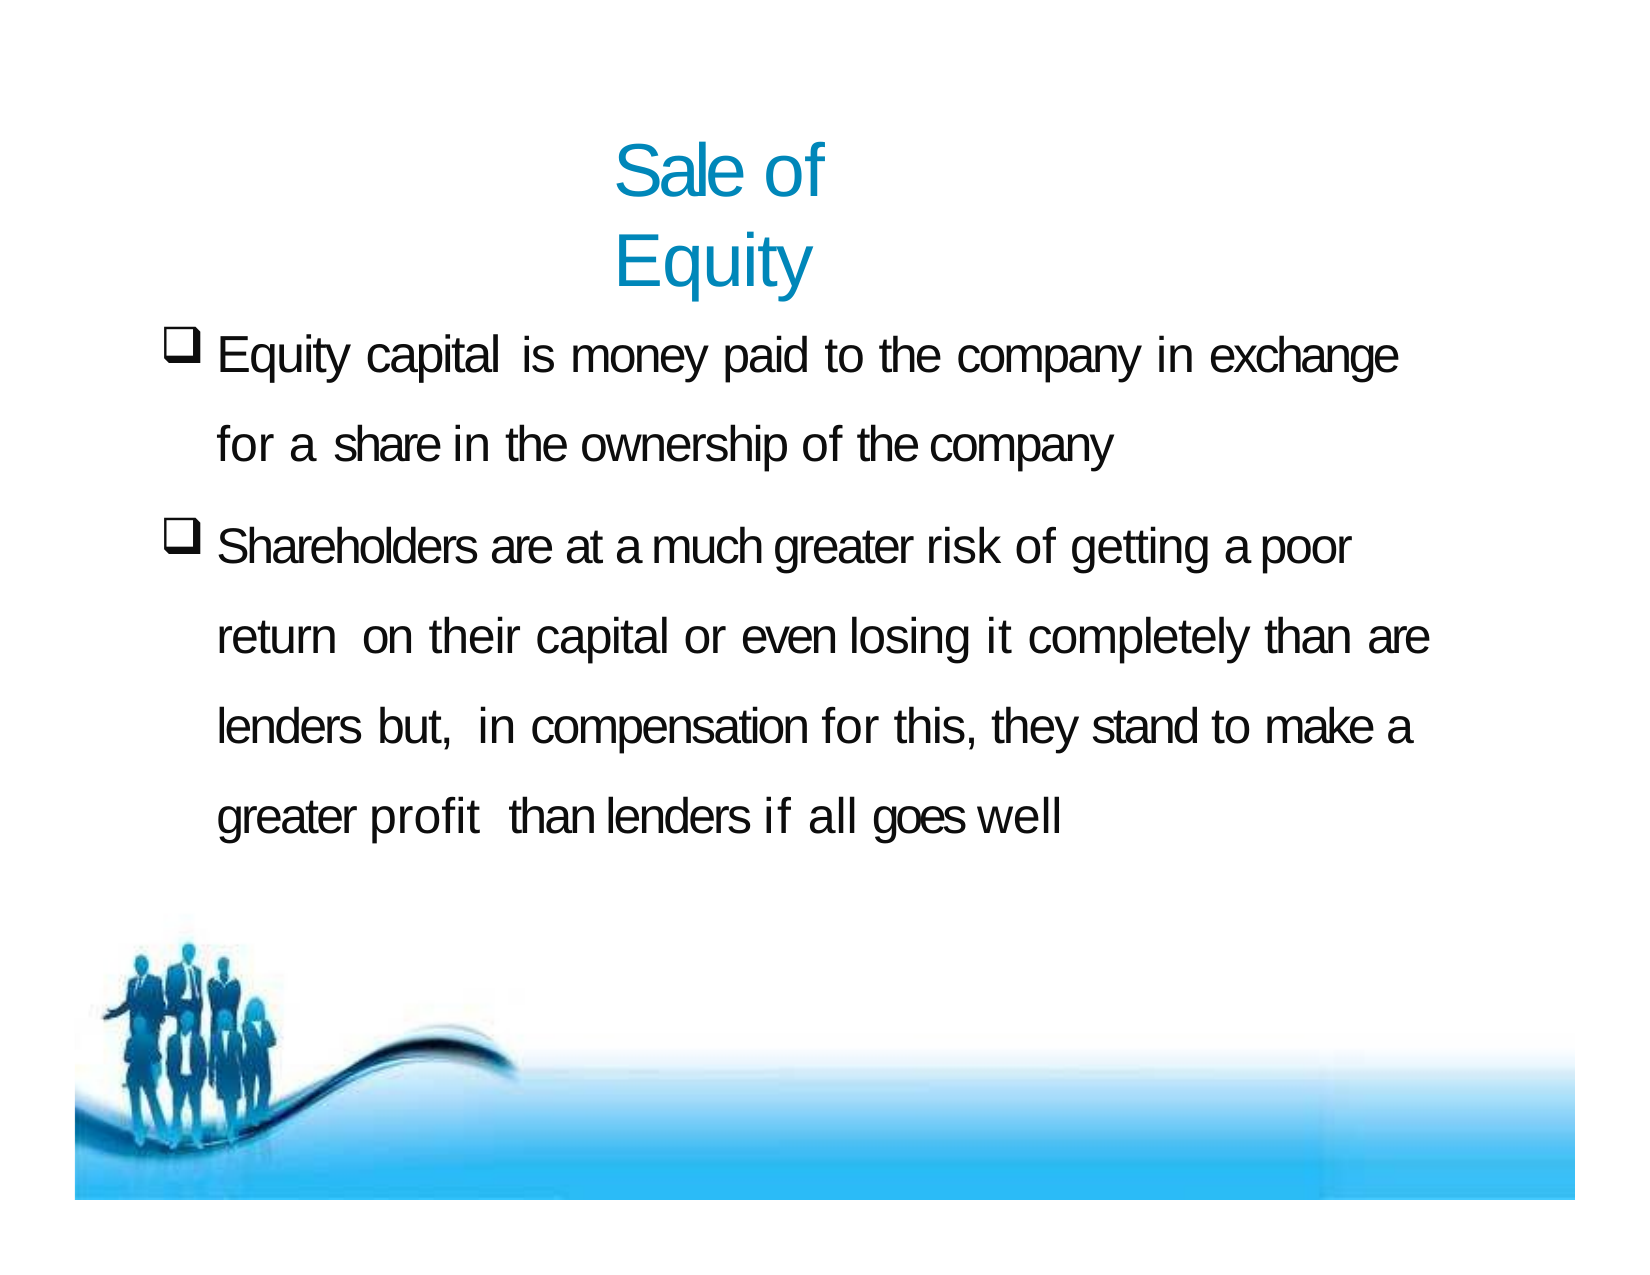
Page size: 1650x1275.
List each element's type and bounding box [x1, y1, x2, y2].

text_box [74, 74, 1576, 1201]
